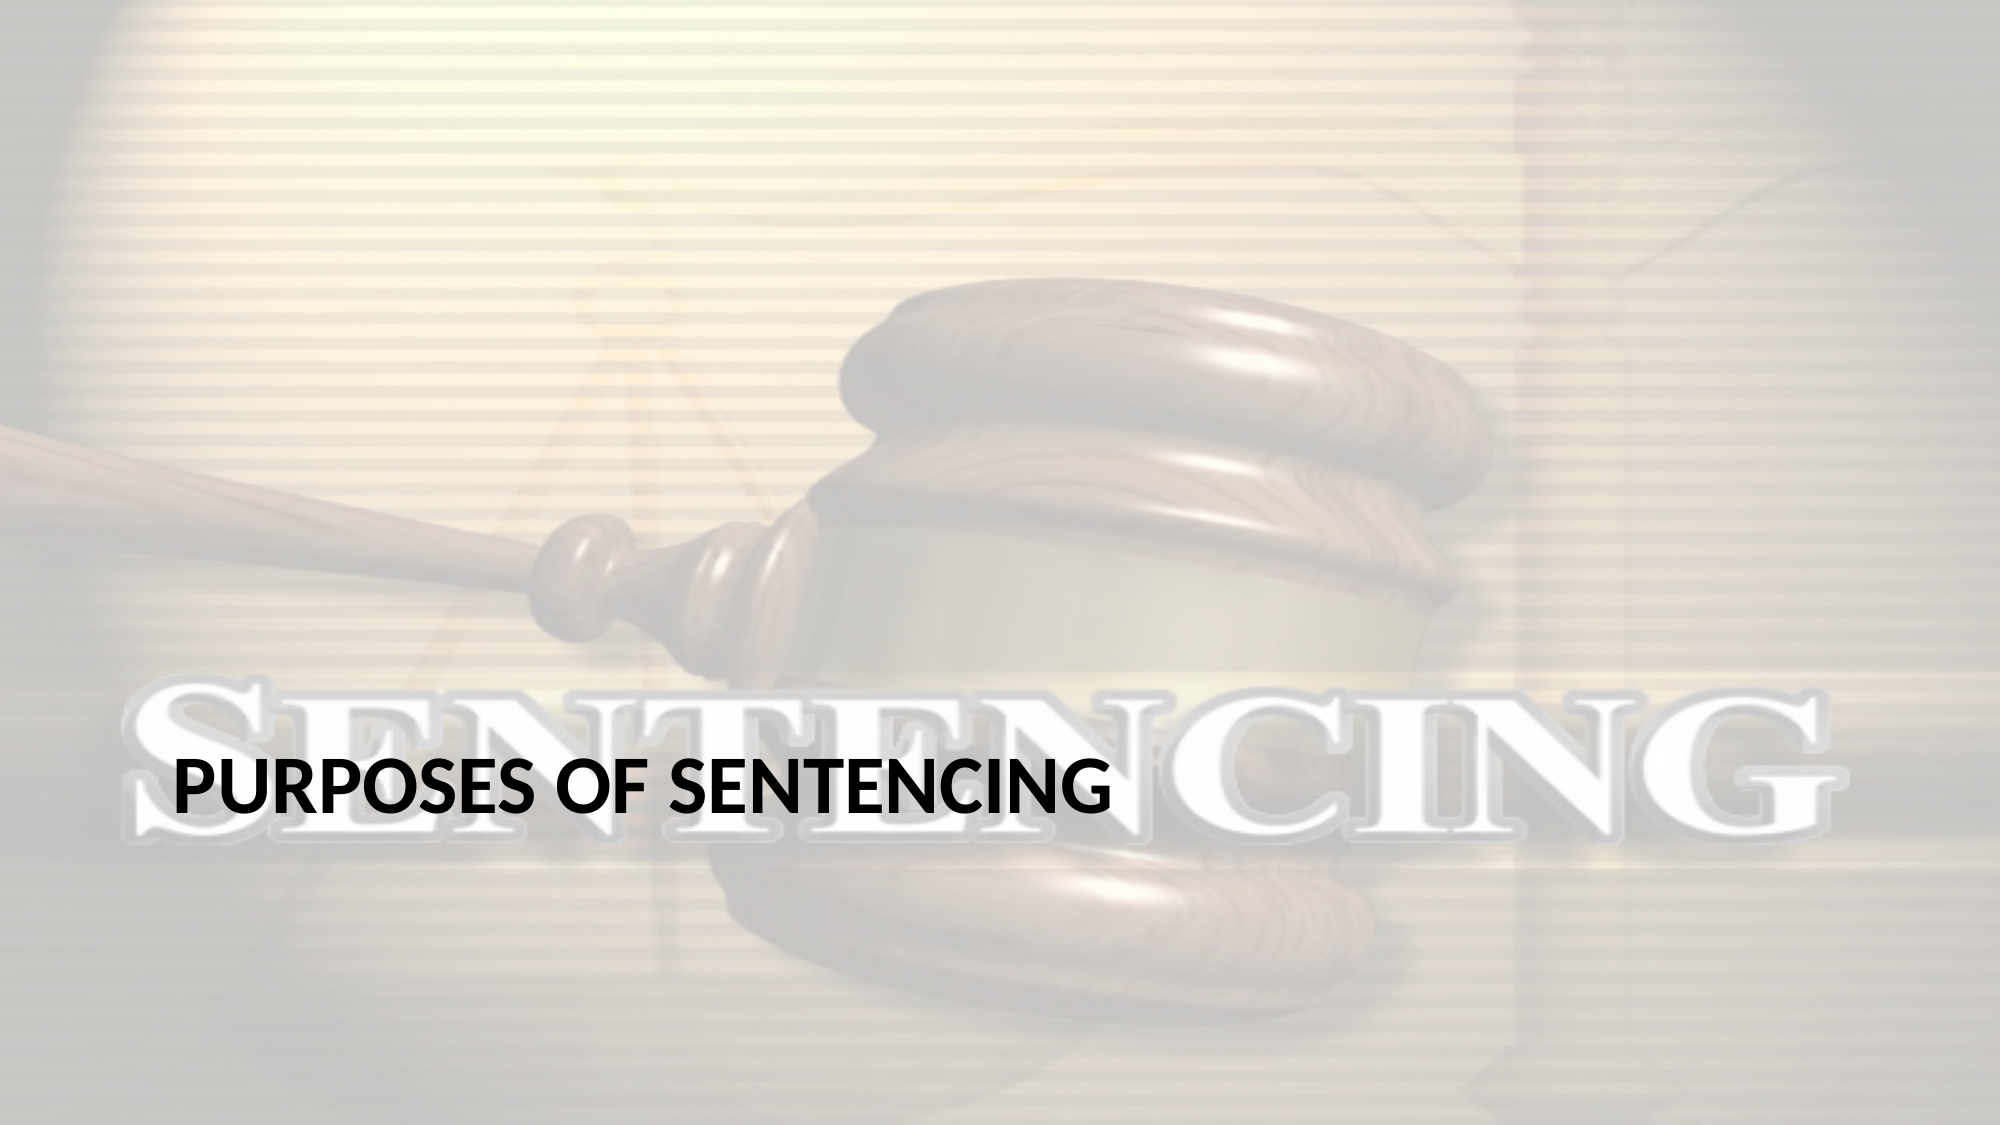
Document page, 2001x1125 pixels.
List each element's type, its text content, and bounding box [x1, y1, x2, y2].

title Purposes of Sentencing [157, 722, 1858, 947]
